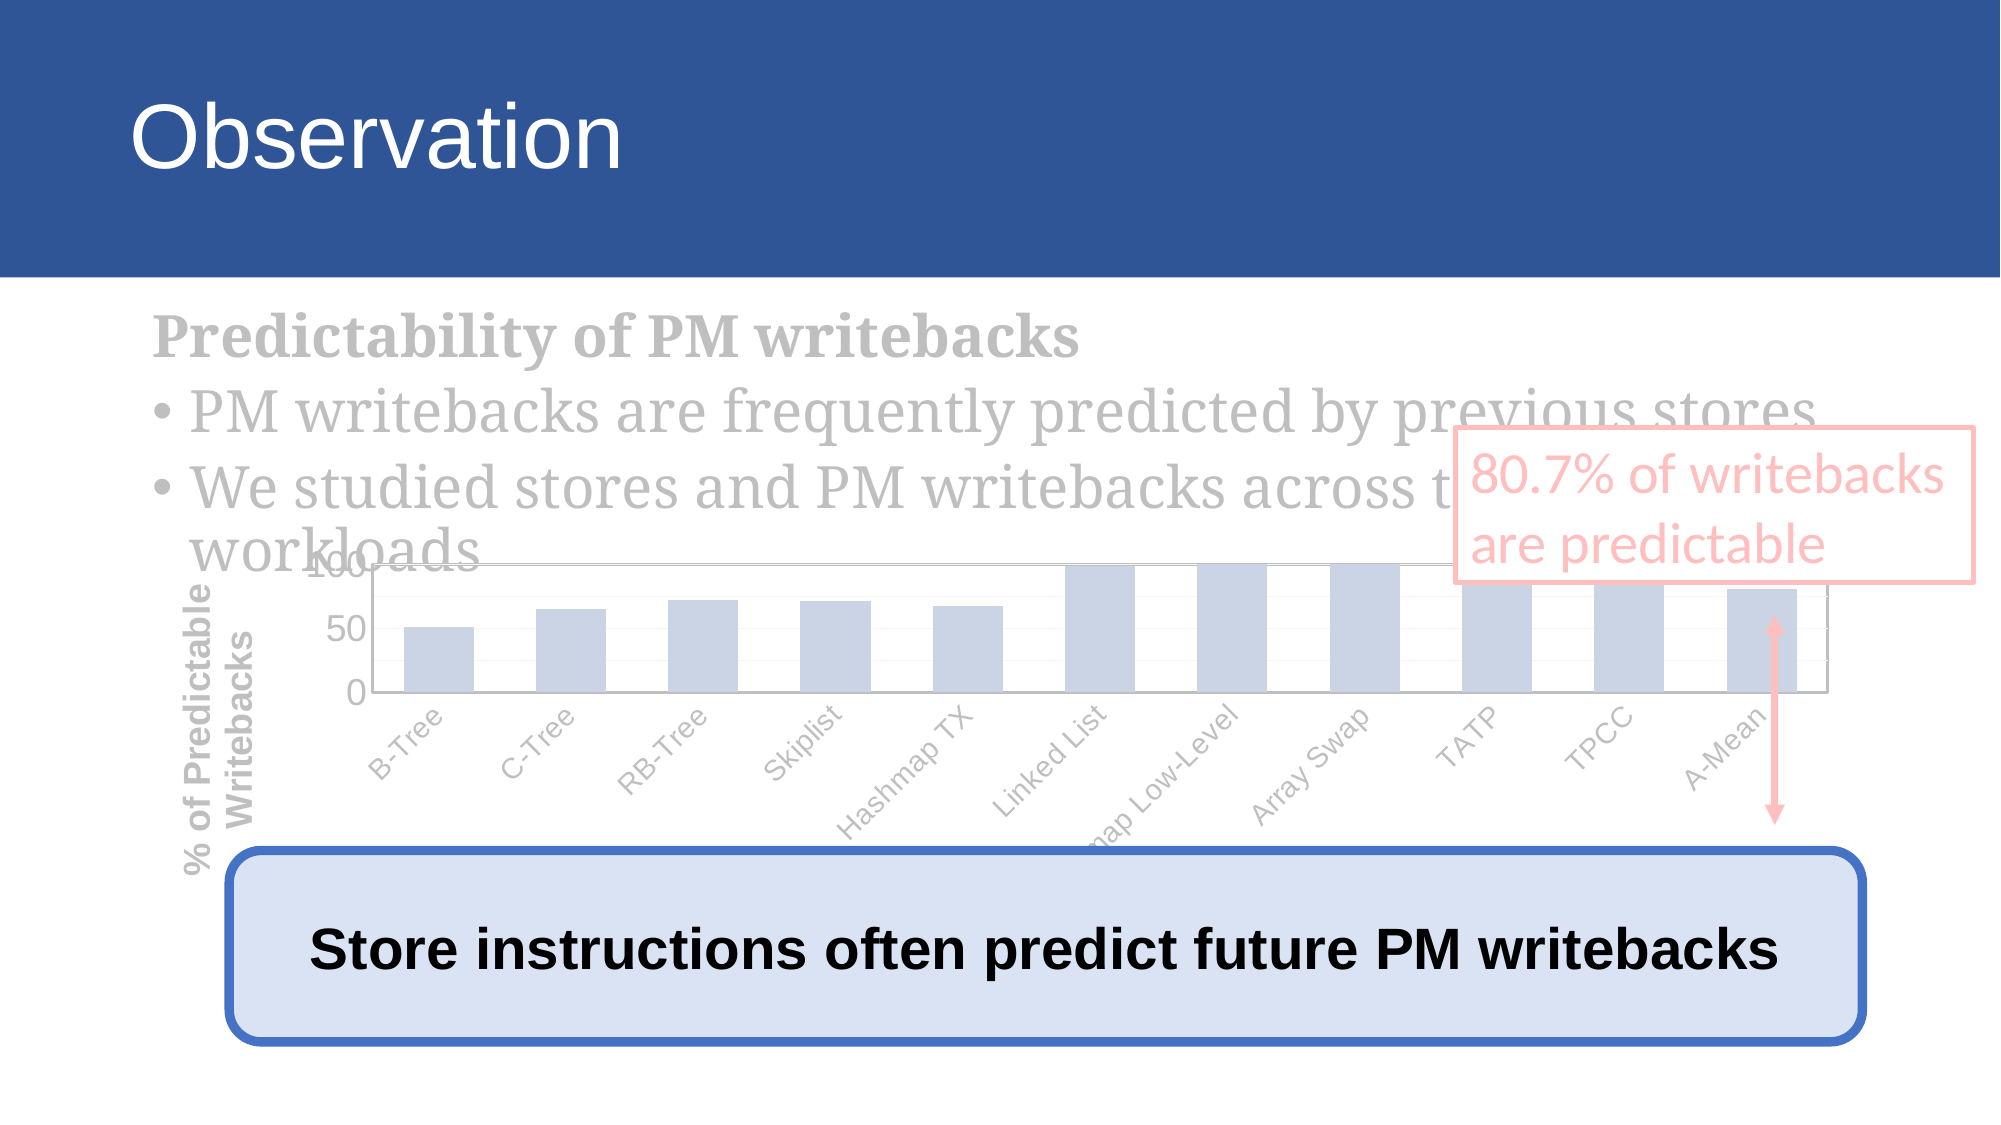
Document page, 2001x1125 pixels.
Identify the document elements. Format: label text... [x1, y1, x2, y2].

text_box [1452, 427, 1977, 825]
text_box [136, 298, 1992, 1076]
text_box Store instructions often predict future PM writebacks [228, 877, 1864, 1043]
title Observation [0, 0, 2000, 278]
chart [137, 535, 1863, 926]
